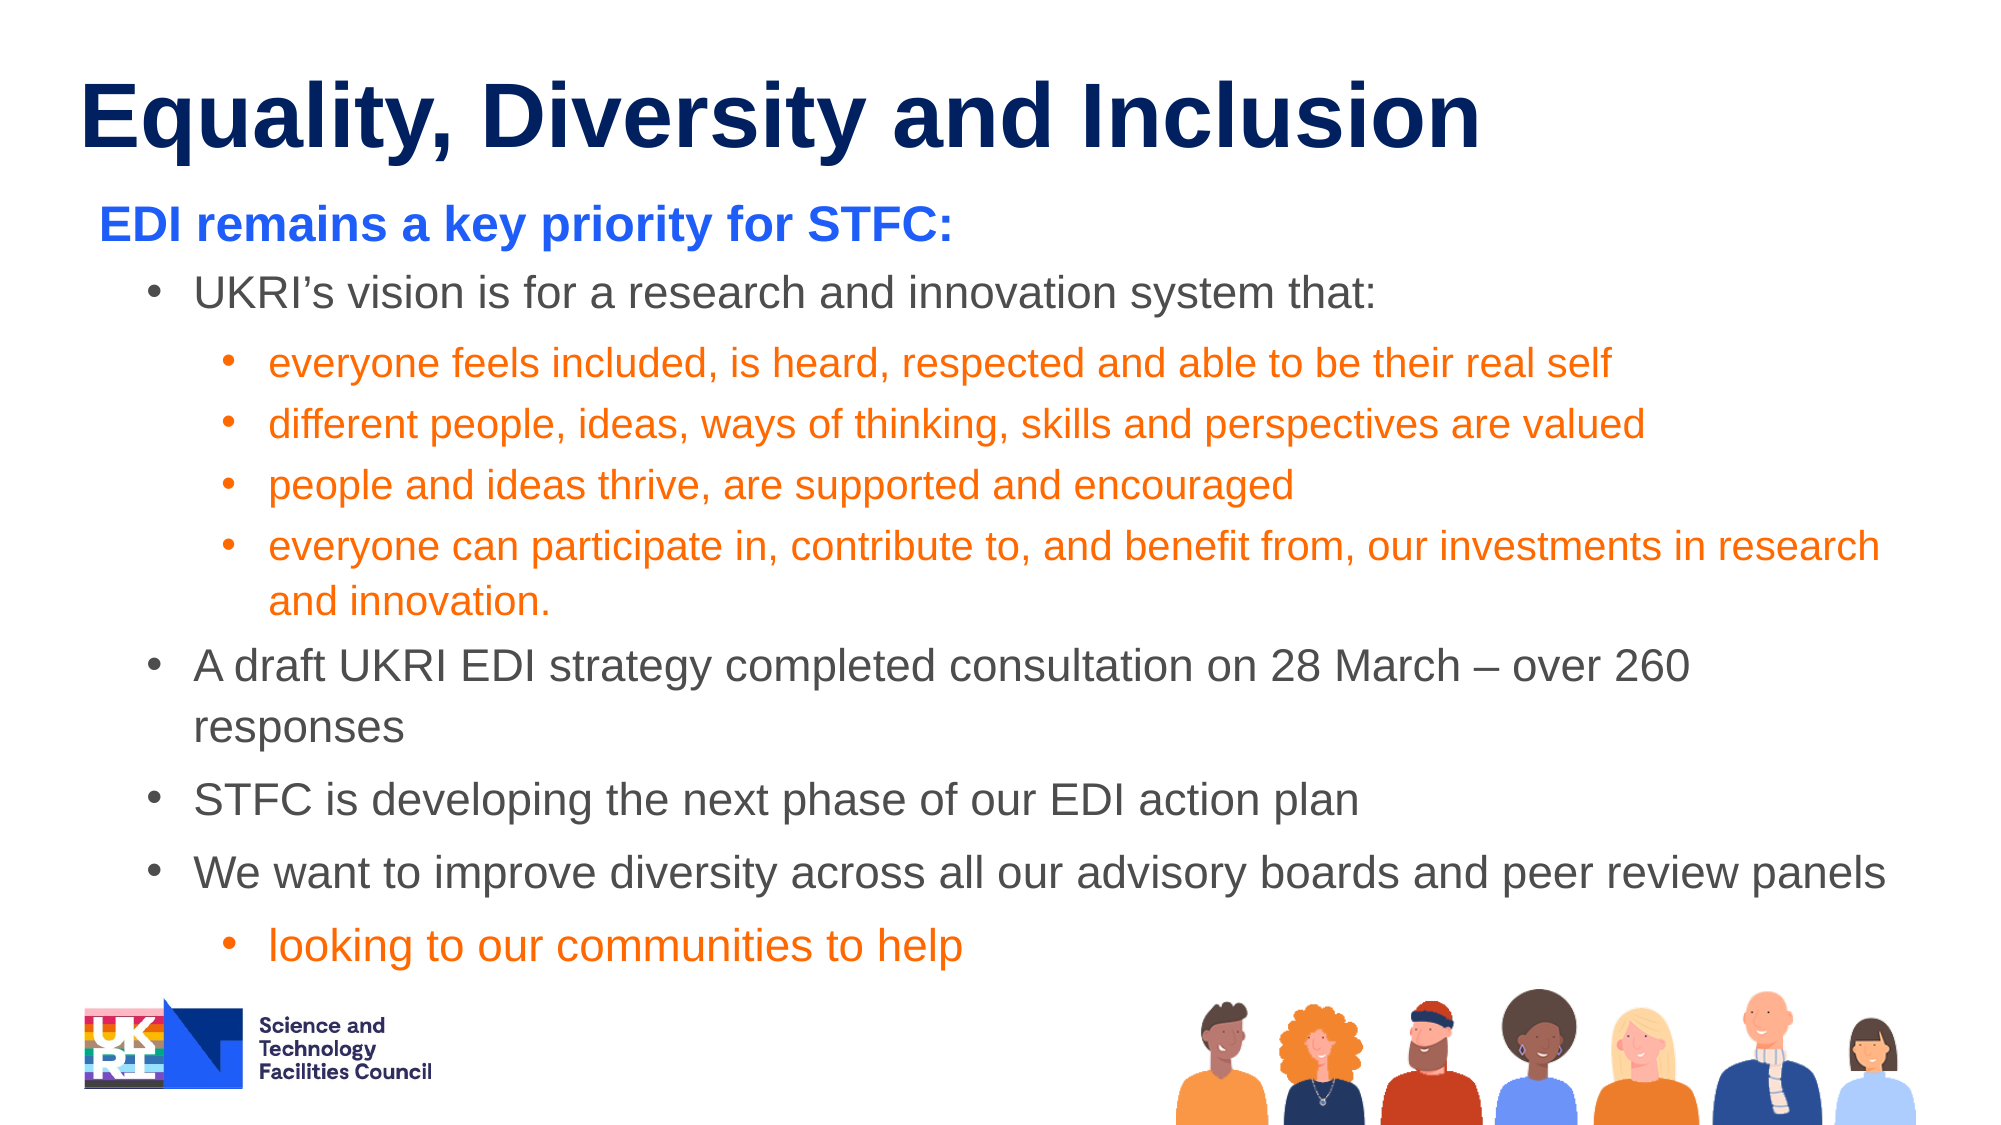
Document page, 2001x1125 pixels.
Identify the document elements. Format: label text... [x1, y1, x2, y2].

picture [84, 998, 431, 1089]
text_box Equality, Diversity and Inclusion [64, 48, 2000, 174]
picture [1176, 989, 1916, 1125]
text_box EDI remains a key priority for STFC: UKRI’s vision is for a research and innovation system that: everyone feels included, is heard, respected and able to be their real self different people, ideas, ways of thinking, skills and perspectives are valued people and ideas thrive, are supported and encouraged everyone can participate in, contribute to, and benefit from, our investments in research and innovation. A draft UKRI EDI strategy completed consultation on 28 March – over 260 responses STFC is developing the next phase of our EDI action plan We want to improve diversity across all our advisory boards and peer review panels looking to our communities to help [84, 177, 1916, 978]
